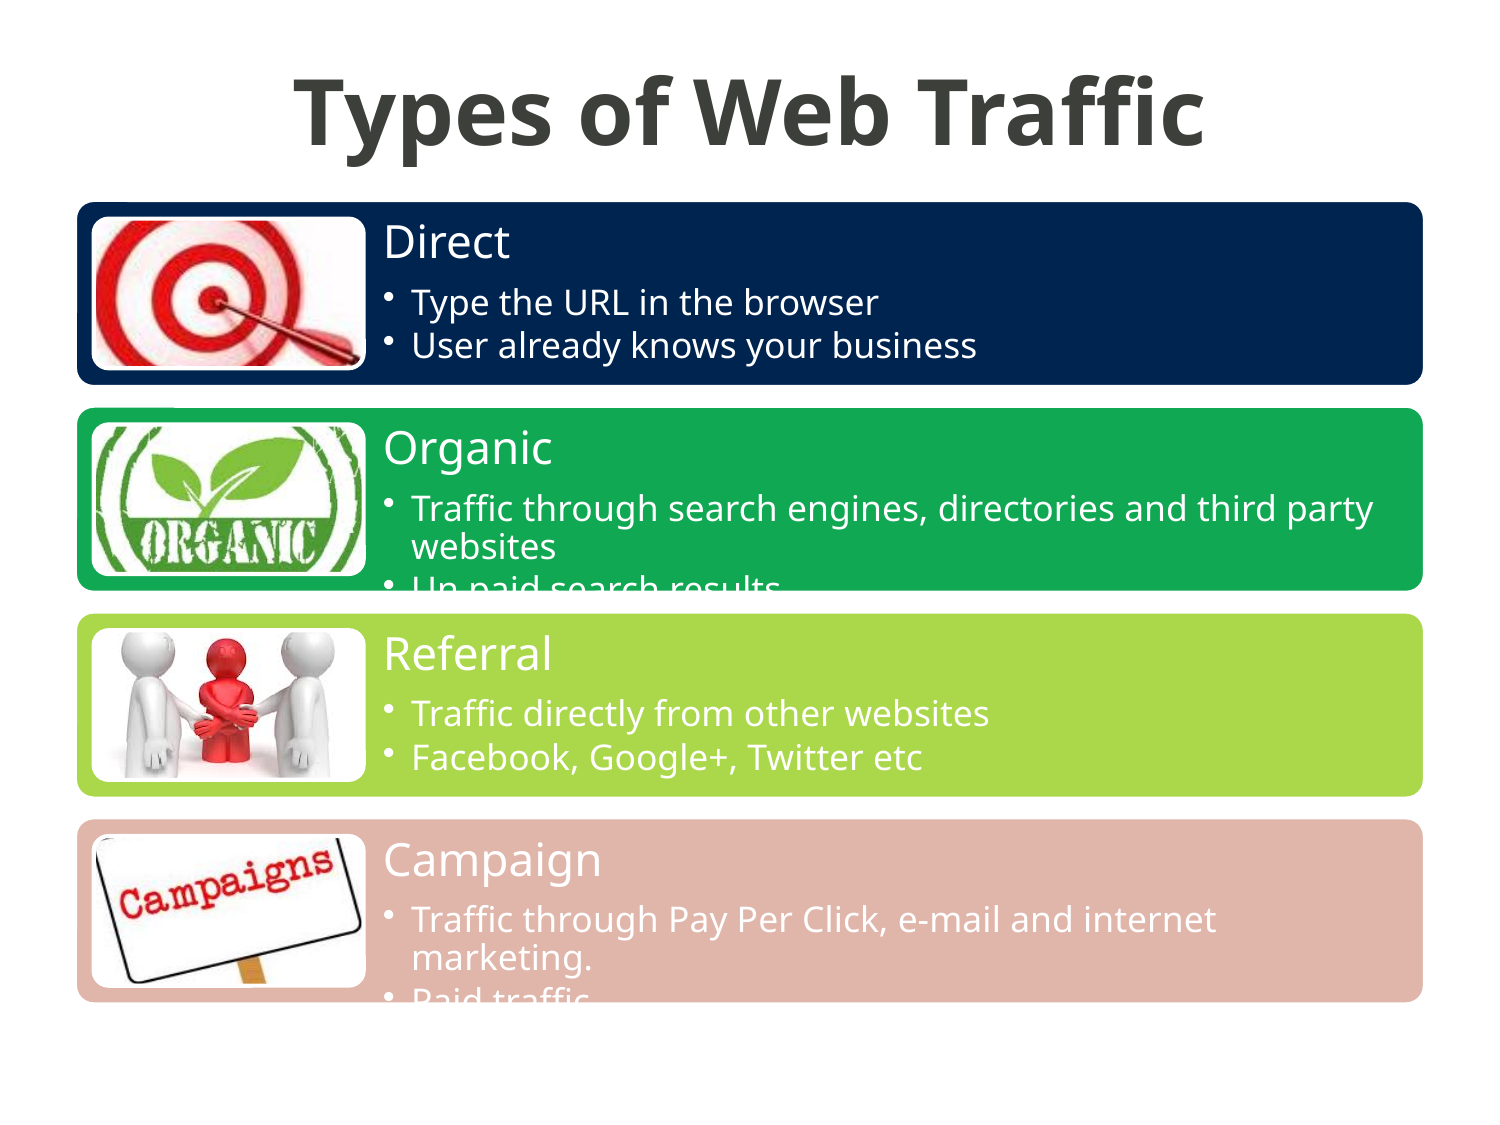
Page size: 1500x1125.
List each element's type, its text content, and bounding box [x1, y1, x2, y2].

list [74, 199, 1426, 1006]
title Types of Web Traffic [74, 37, 1426, 181]
